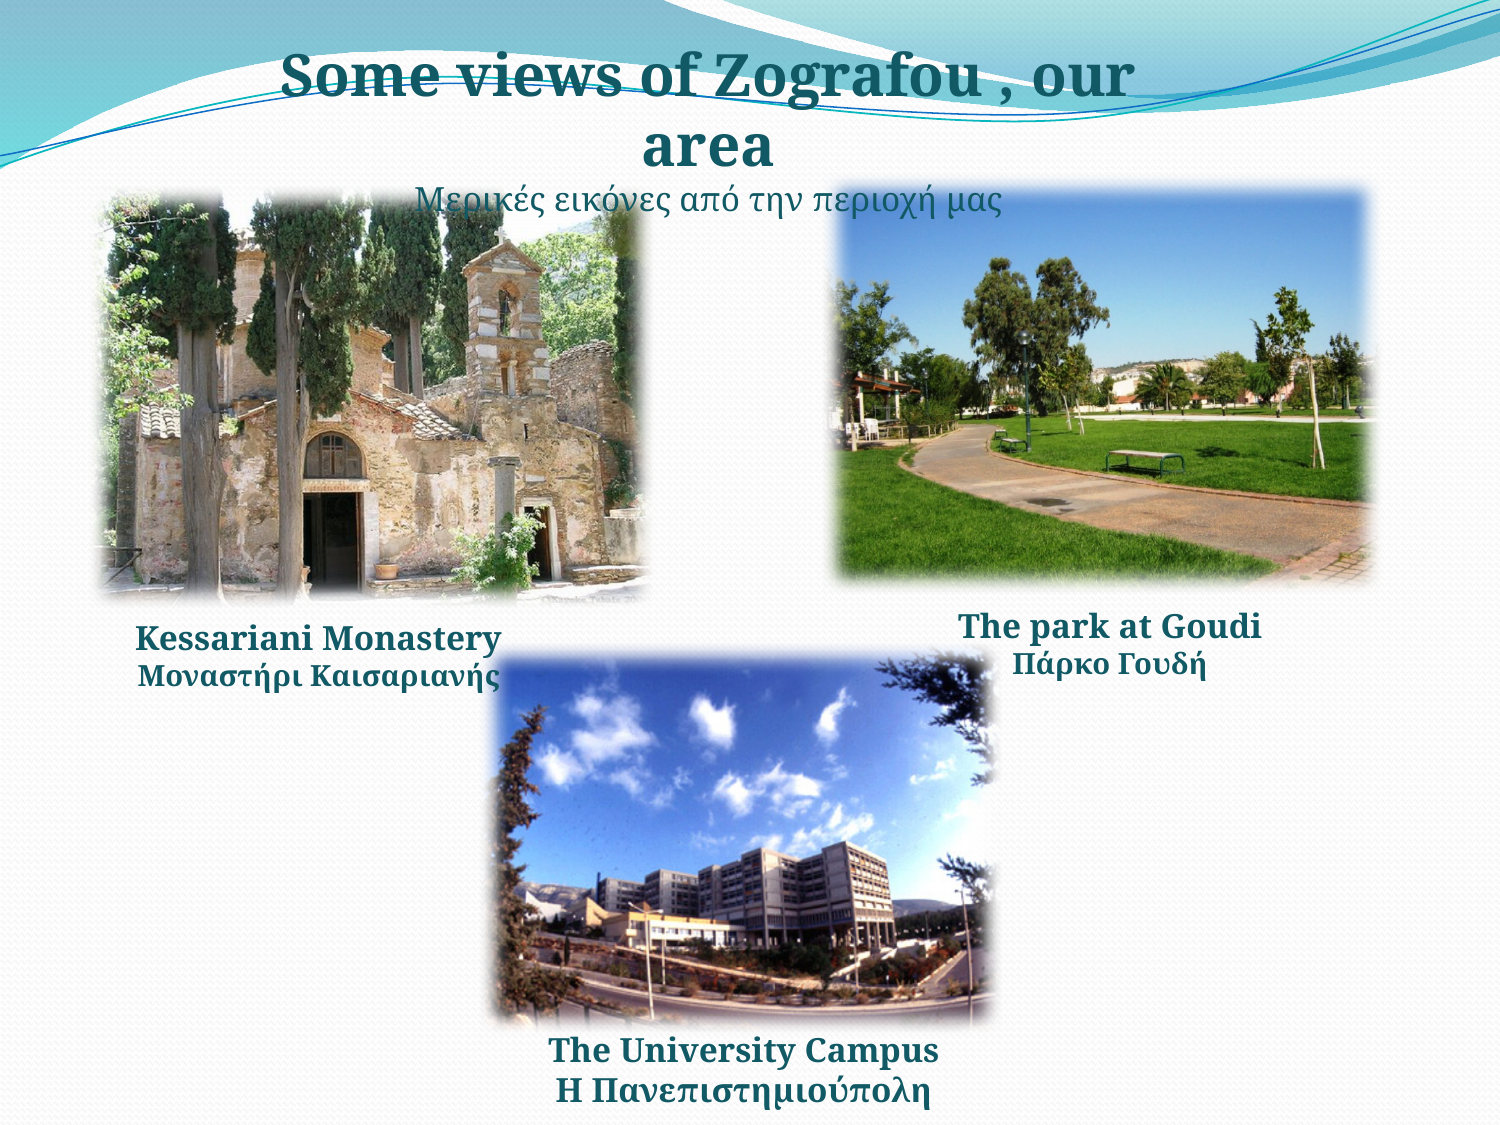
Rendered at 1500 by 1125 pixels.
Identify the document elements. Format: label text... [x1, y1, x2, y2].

text_box Kessariani Monastery Μοναστήρι Καισαριανής [64, 609, 573, 700]
text_box The park at Goudi Πάρκο Γουδή [856, 608, 1365, 688]
text_box Some views of Zografou , our area Μερικές εικόνες από την περιοχή μας [194, 30, 1223, 226]
picture [477, 640, 1003, 1036]
picture [820, 172, 1385, 596]
text_box The University Campus Η Πανεπιστημιούπολη [490, 1048, 999, 1117]
picture [88, 184, 656, 610]
